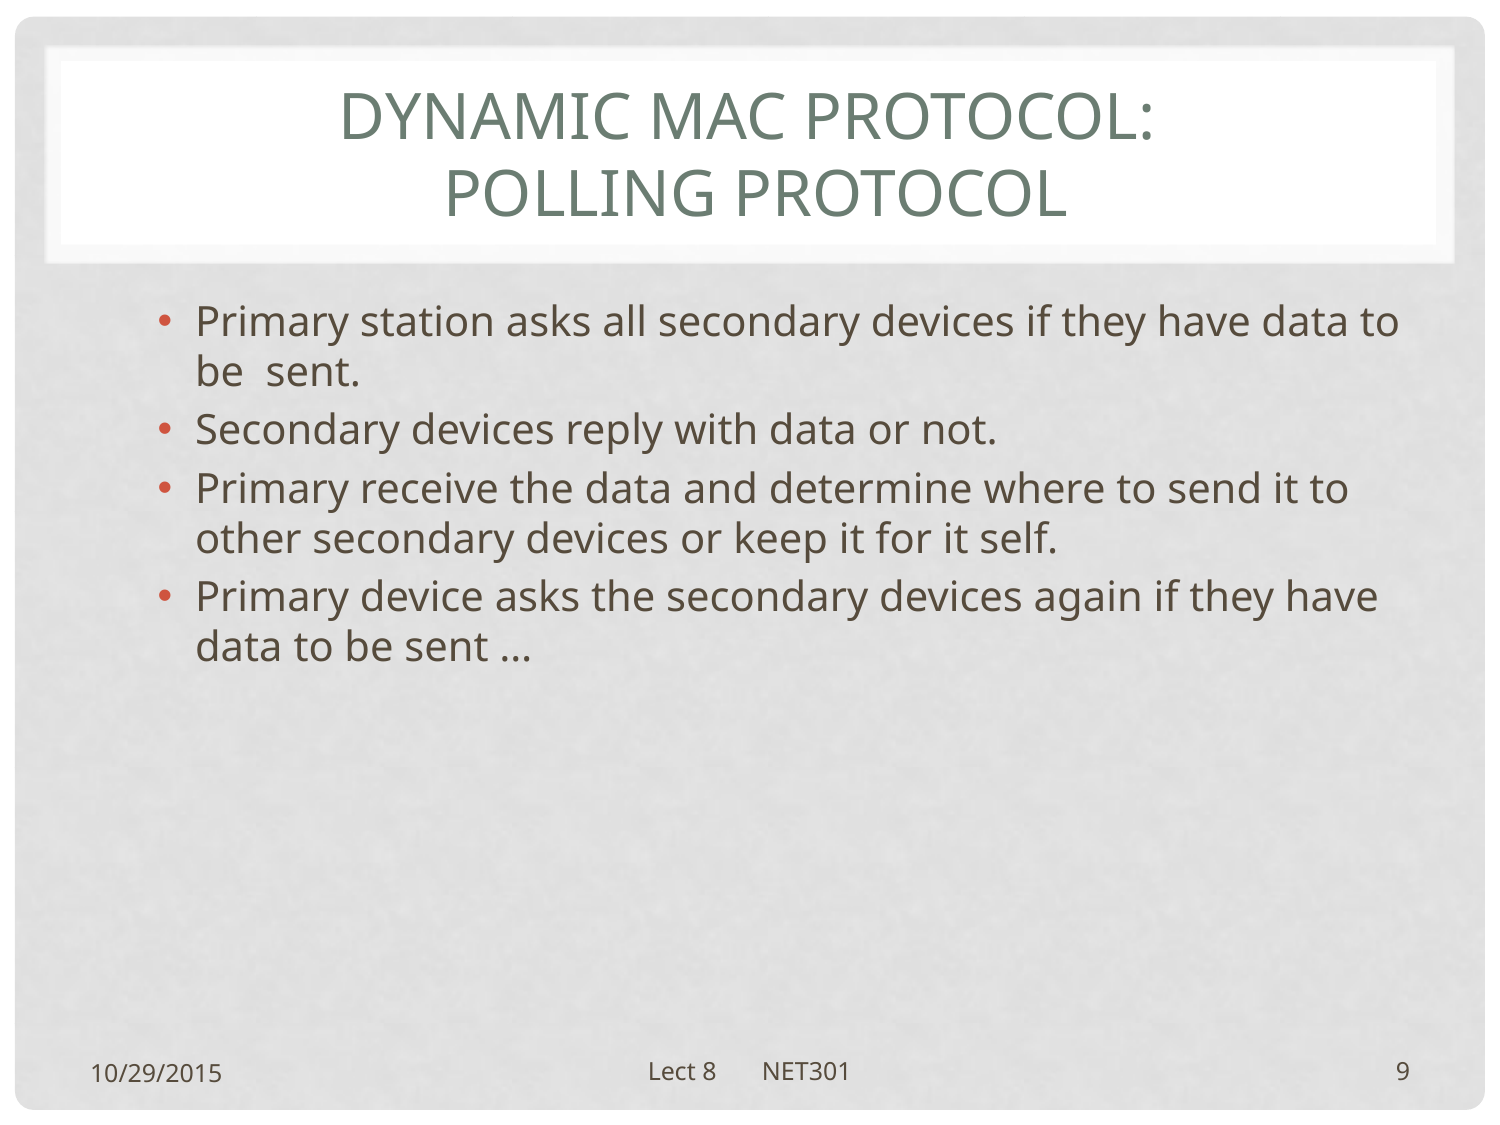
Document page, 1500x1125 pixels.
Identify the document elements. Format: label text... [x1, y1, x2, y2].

footer Lect 8 NET301 [512, 1042, 988, 1103]
title Dynamic mac protocol: polling protocol [69, 66, 1425, 238]
list Primary station asks all secondary devices if they have data to be sent. Secondary devices reply with data or not. Primary receive the data and determine where to send it to other secondary devices or keep it for it self. Primary device asks the secondary devices again if they have data to be sent … [75, 287, 1425, 1005]
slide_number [75, 1042, 425, 1103]
slide_number 9 [1074, 1042, 1425, 1103]
